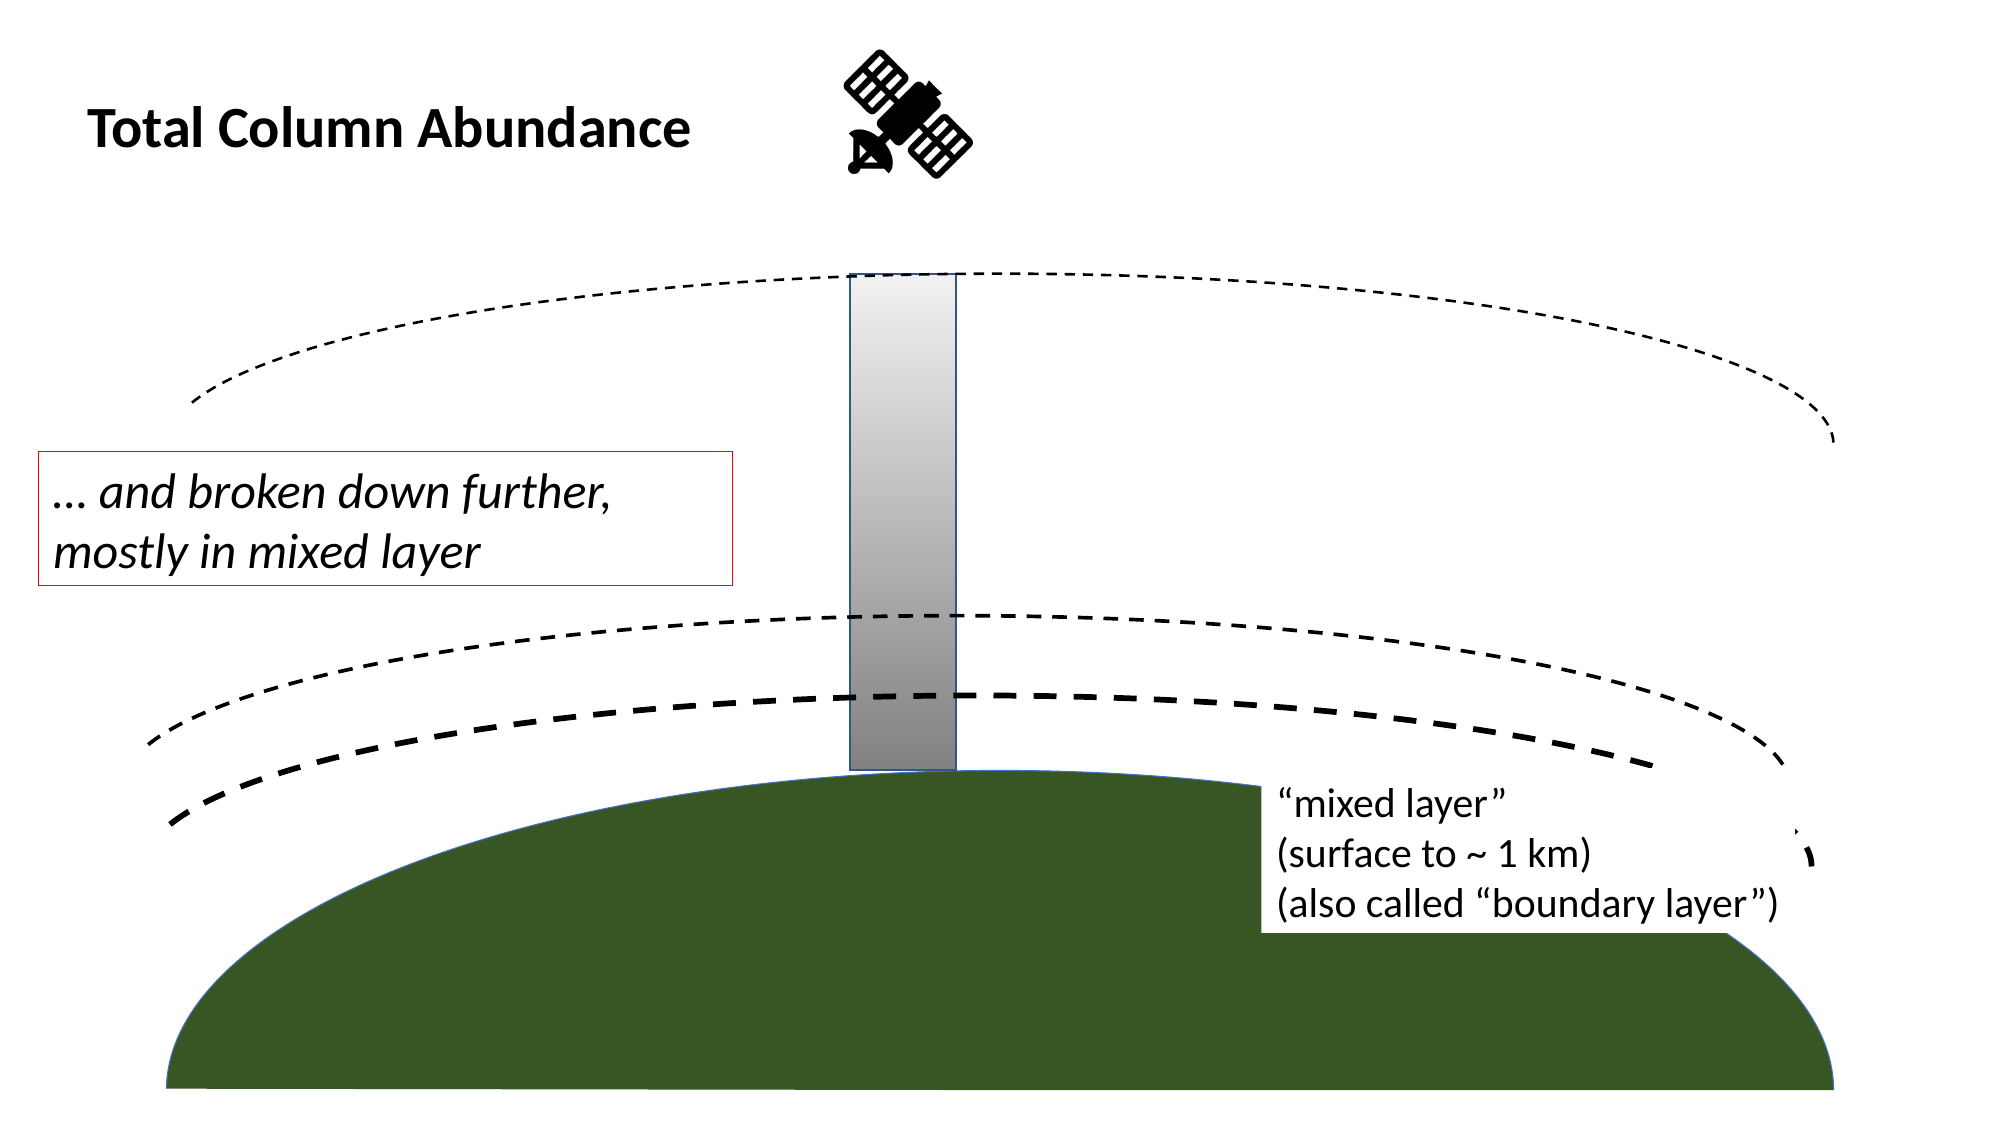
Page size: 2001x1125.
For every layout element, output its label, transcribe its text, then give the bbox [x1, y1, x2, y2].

text_box [147, 615, 1786, 768]
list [828, 43, 979, 194]
text_box [1796, 833, 1813, 867]
text_box Total Column Abundance [72, 81, 707, 166]
text_box “mixed layer” (surface to ~ 1 km) (also called “boundary layer”) [1261, 768, 1796, 933]
text_box [169, 694, 1661, 867]
text_box [849, 437, 957, 617]
text_box [191, 273, 1835, 445]
text_box [165, 841, 1835, 1091]
text_box … and broken down further, mostly in mixed layer [38, 451, 733, 586]
